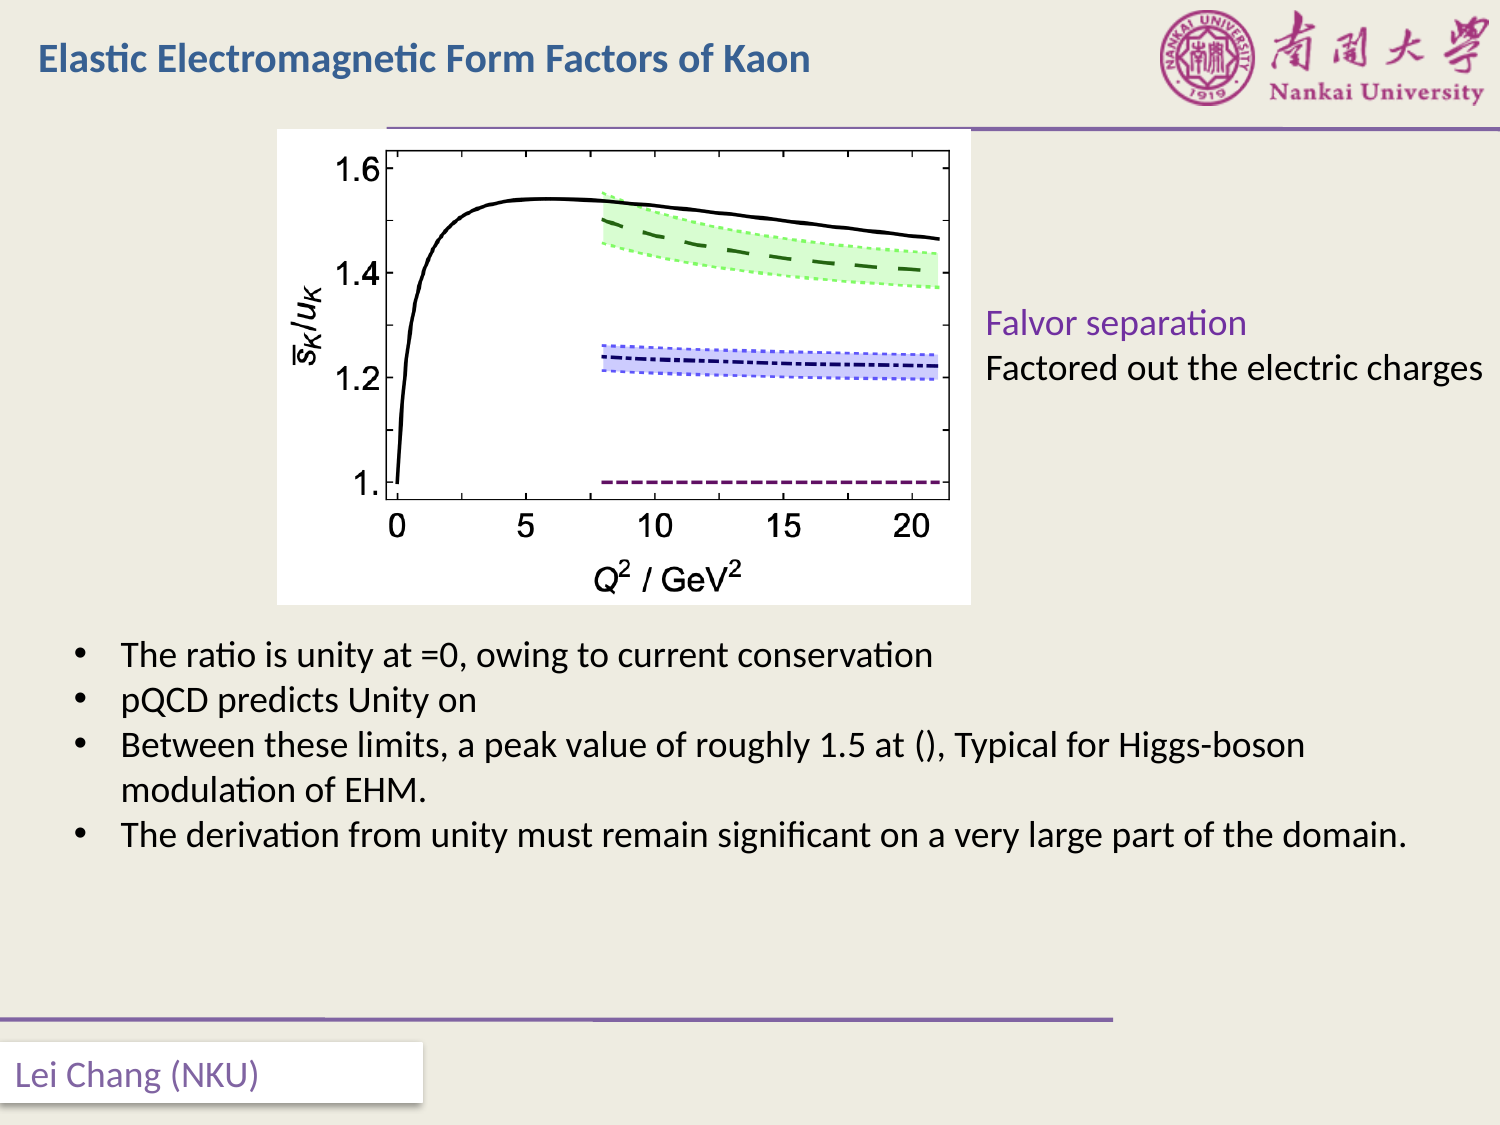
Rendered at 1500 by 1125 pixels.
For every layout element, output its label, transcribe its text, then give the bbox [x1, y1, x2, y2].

text_box Elastic Electromagnetic Form Factors of Kaon [23, 23, 916, 89]
picture [277, 129, 972, 605]
picture [1160, 10, 1489, 106]
text_box Falvor separation Factored out the electric charges [976, 290, 1500, 396]
